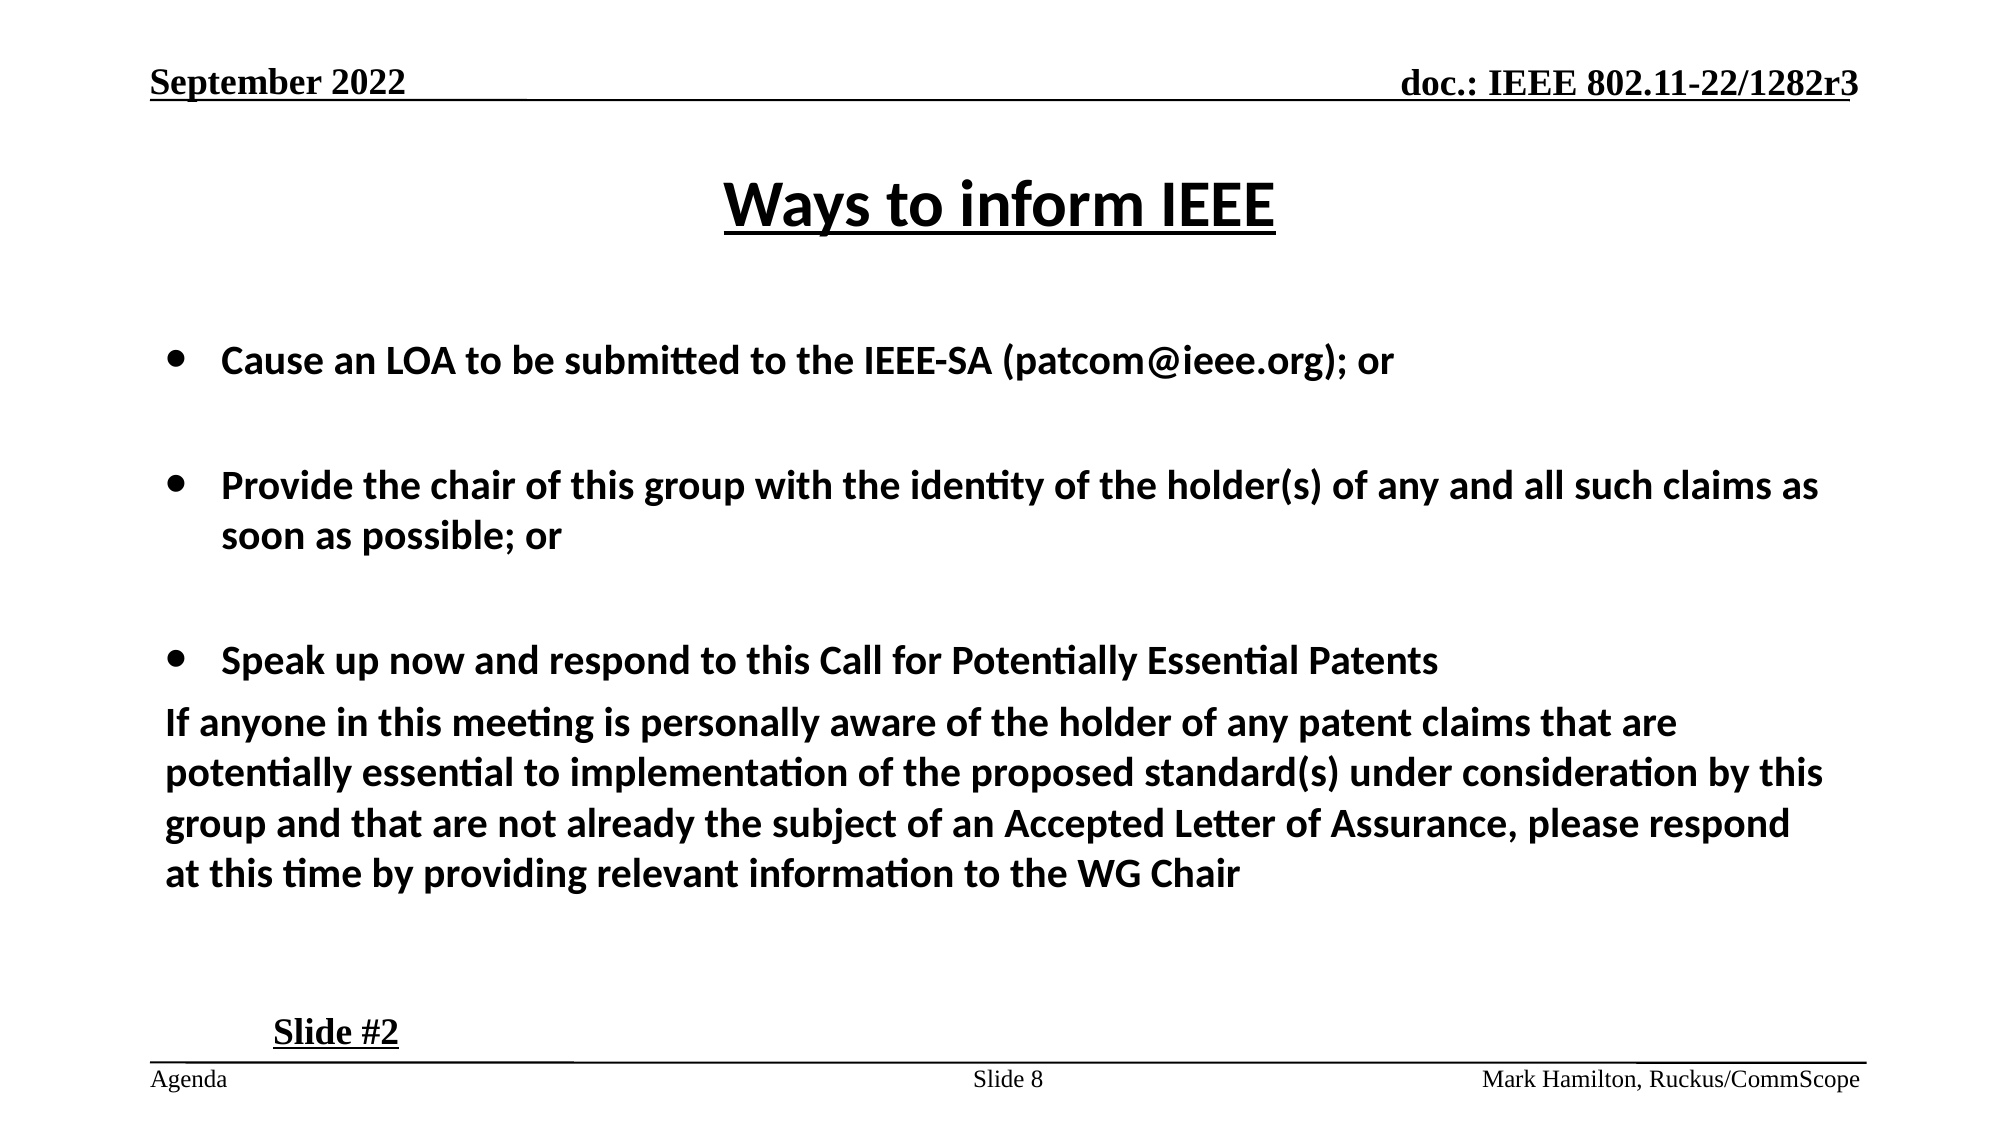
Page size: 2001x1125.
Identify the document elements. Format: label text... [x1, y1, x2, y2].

title Ways to inform IEEE [149, 112, 1850, 288]
list Cause an LOA to be submitted to the IEEE-SA (patcom@ieee.org); or Provide the chair of this group with the identity of the holder(s) of any and all such claims as soon as possible; or Speak up now and respond to this Call for Potentially Essential Patents If anyone in this meeting is personally aware of the holder of any patent claims that are potentially essential to implementation of the proposed standard(s) under consideration by this group and that are not already the subject of an Accepted Letter of Assurance, please respond at this time by providing relevant information to the WG Chair [149, 324, 1850, 1000]
slide_number Slide 8 [950, 1061, 1067, 1123]
text_box Slide #2 [258, 999, 415, 1060]
